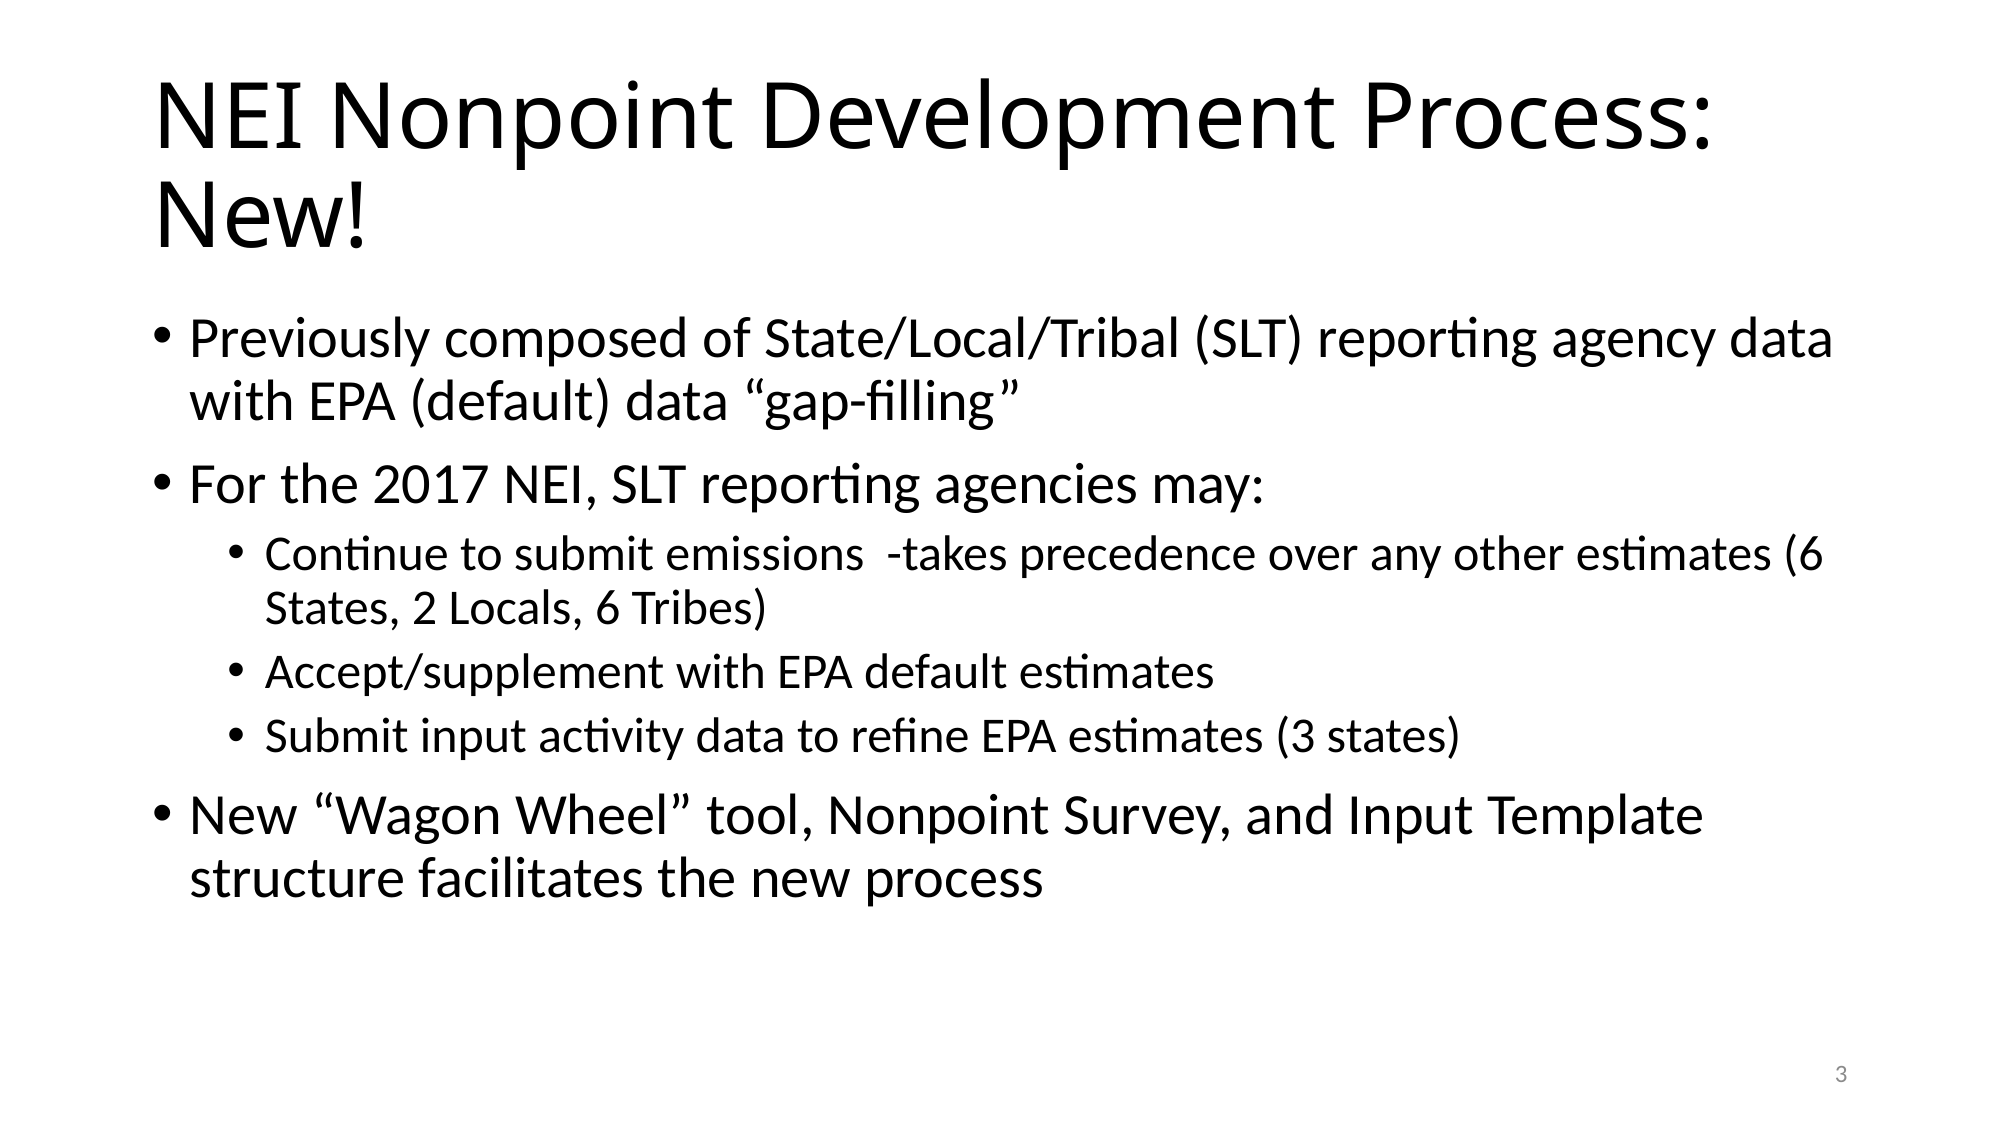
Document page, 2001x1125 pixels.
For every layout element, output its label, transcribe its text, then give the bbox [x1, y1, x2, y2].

slide_number 3 [1412, 1042, 1863, 1103]
list Previously composed of State/Local/Tribal (SLT) reporting agency data with EPA (default) data “gap-filling” For the 2017 NEI, SLT reporting agencies may: Continue to submit emissions -takes precedence over any other estimates (6 States, 2 Locals, 6 Tribes) Accept/supplement with EPA default estimates Submit input activity data to refine EPA estimates (3 states) New “Wagon Wheel” tool, Nonpoint Survey, and Input Template structure facilitates the new process [137, 299, 1863, 1014]
title NEI Nonpoint Development Process: New! [137, 59, 1863, 278]
